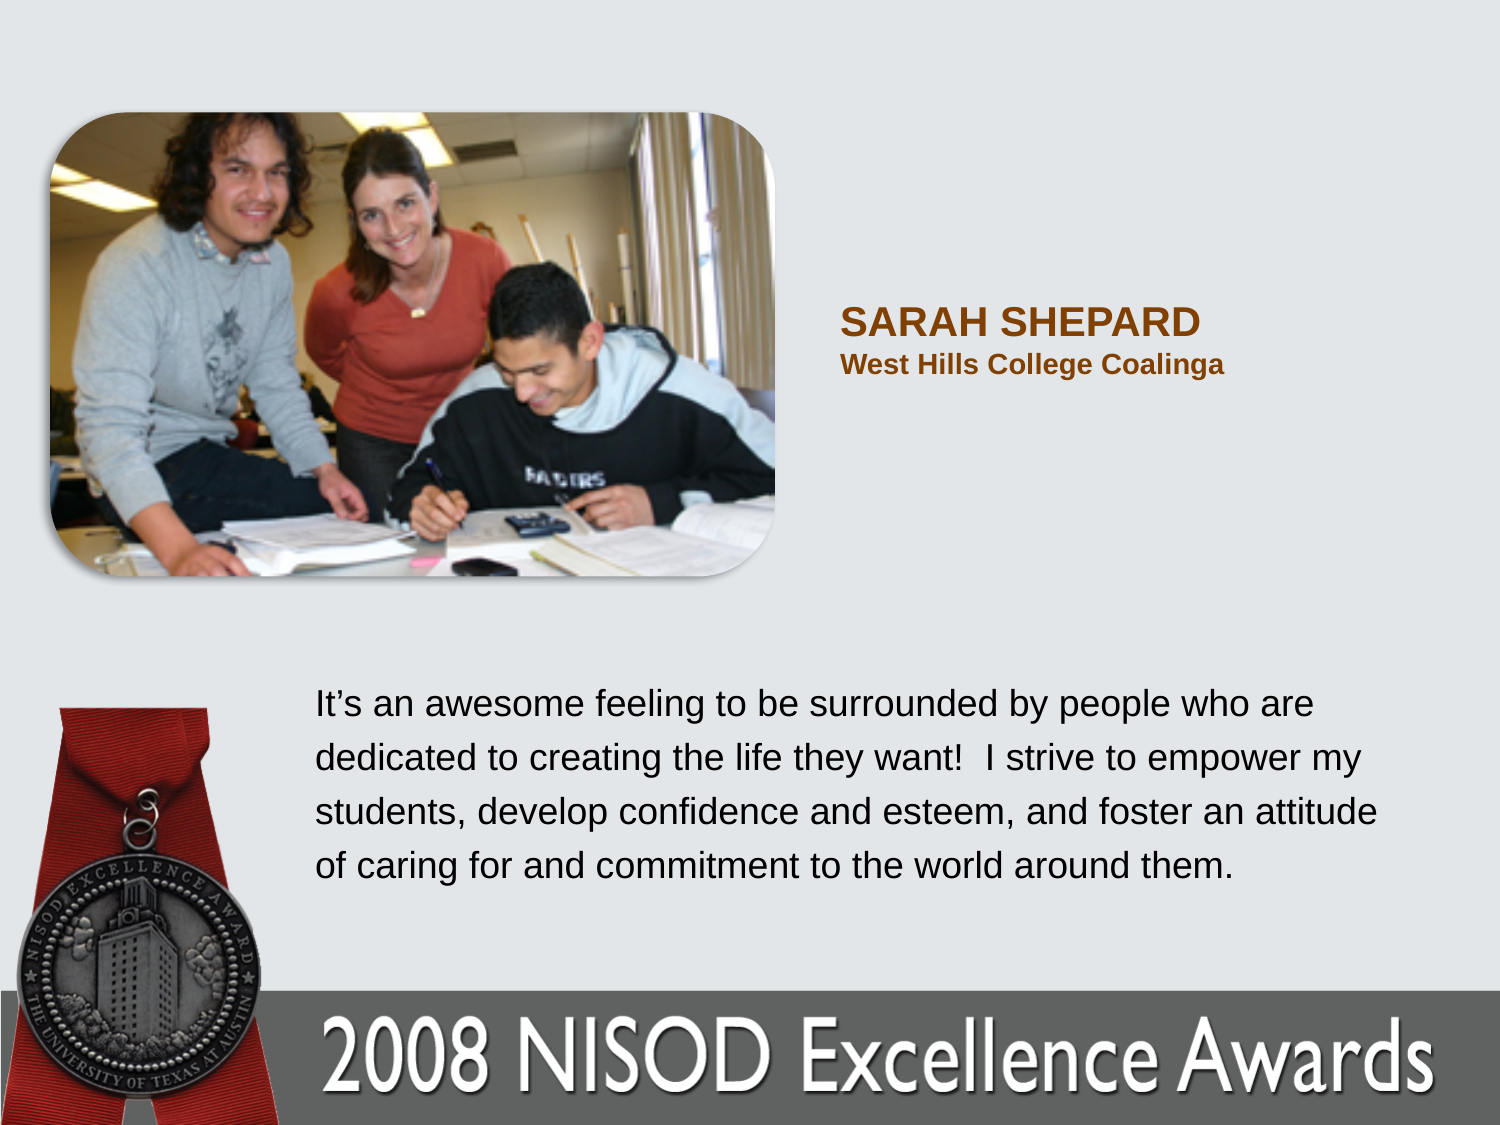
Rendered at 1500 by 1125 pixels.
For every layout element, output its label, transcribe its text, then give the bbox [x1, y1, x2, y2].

list It’s an awesome feeling to be surrounded by people who are dedicated to creating the life they want! I strive to empower my students, develop confidence and esteem, and foster an attitude of caring for and commitment to the world around them. [300, 662, 1413, 800]
picture [0, 0, 1500, 1125]
title SARAH SHEPARD West Hills College Coalinga [825, 184, 1475, 388]
